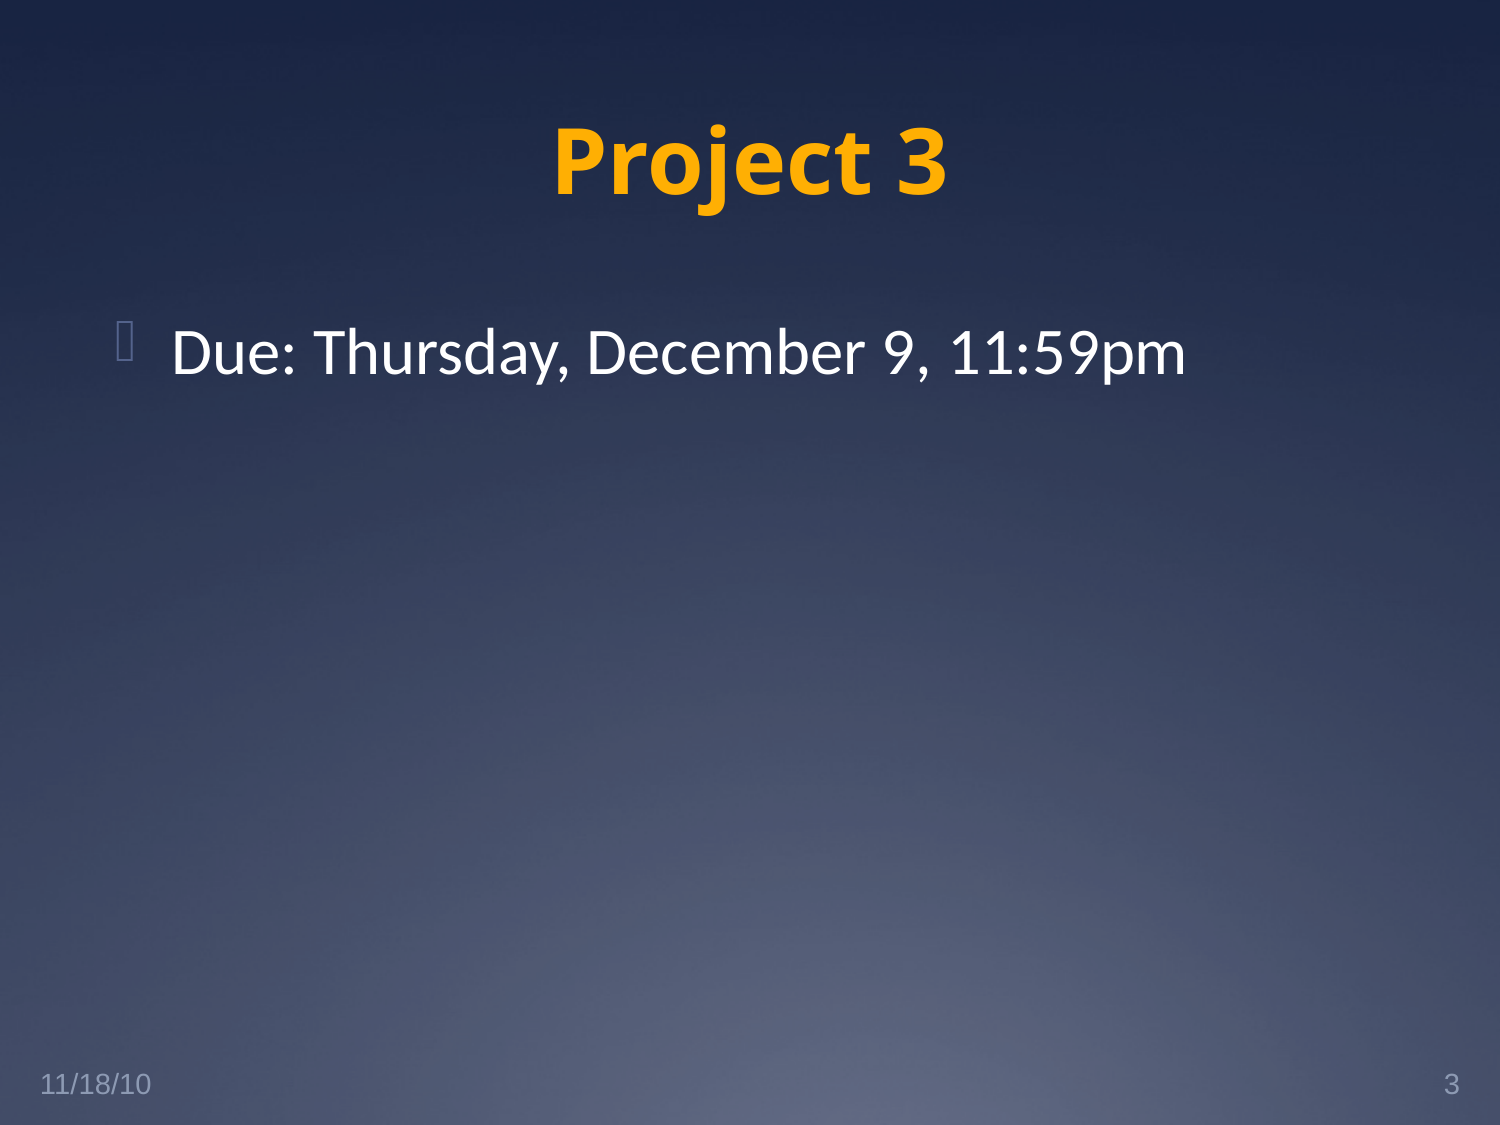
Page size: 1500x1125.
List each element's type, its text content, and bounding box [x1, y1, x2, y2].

list Due: Thursday, December 9, 11:59pm [99, 299, 1400, 1005]
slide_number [24, 1052, 288, 1113]
title Project 3 [37, 95, 1463, 225]
slide_number 3 [1374, 1052, 1475, 1113]
